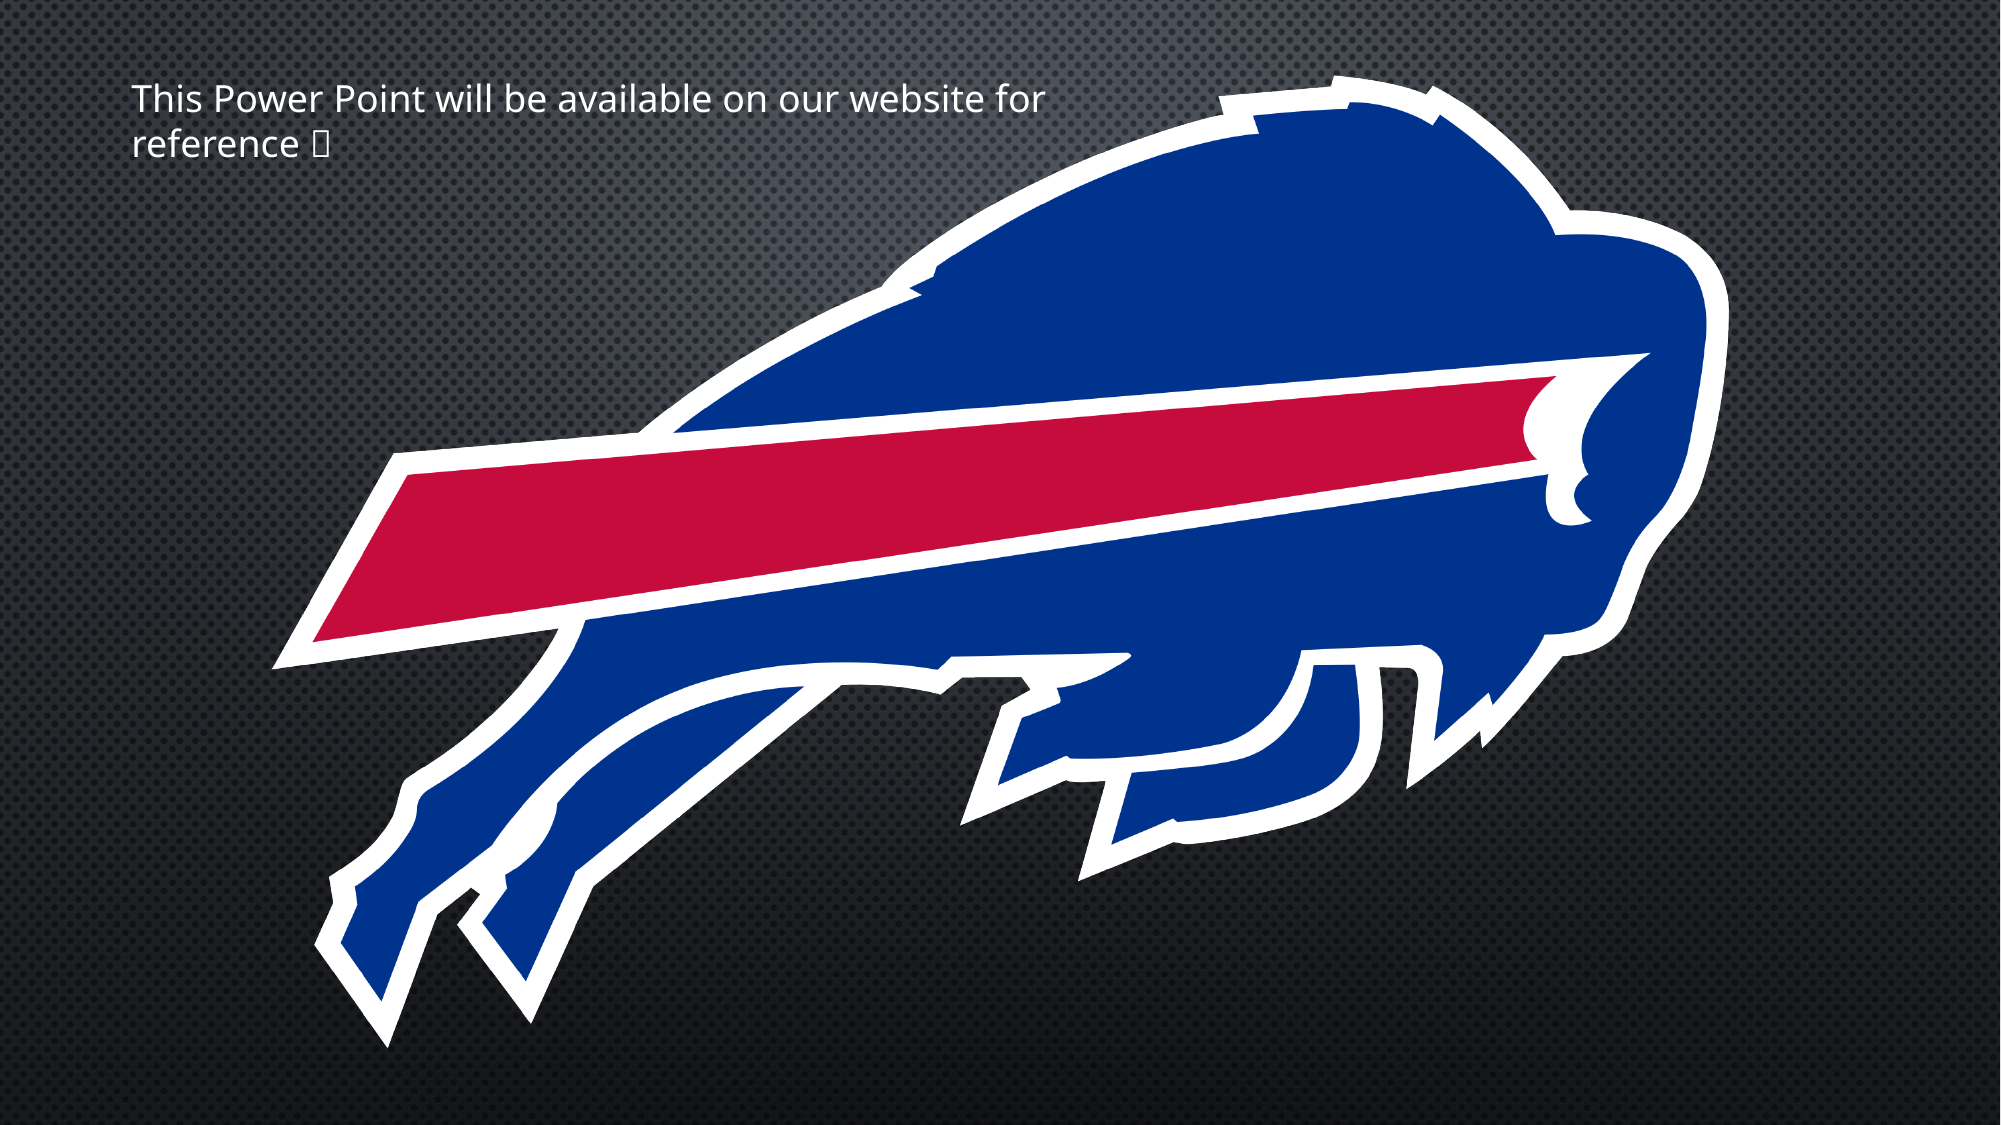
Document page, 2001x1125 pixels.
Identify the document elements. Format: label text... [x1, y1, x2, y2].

text_box This Power Point will be available on our website for reference  [116, 67, 205, 173]
picture [205, 0, 1795, 1125]
